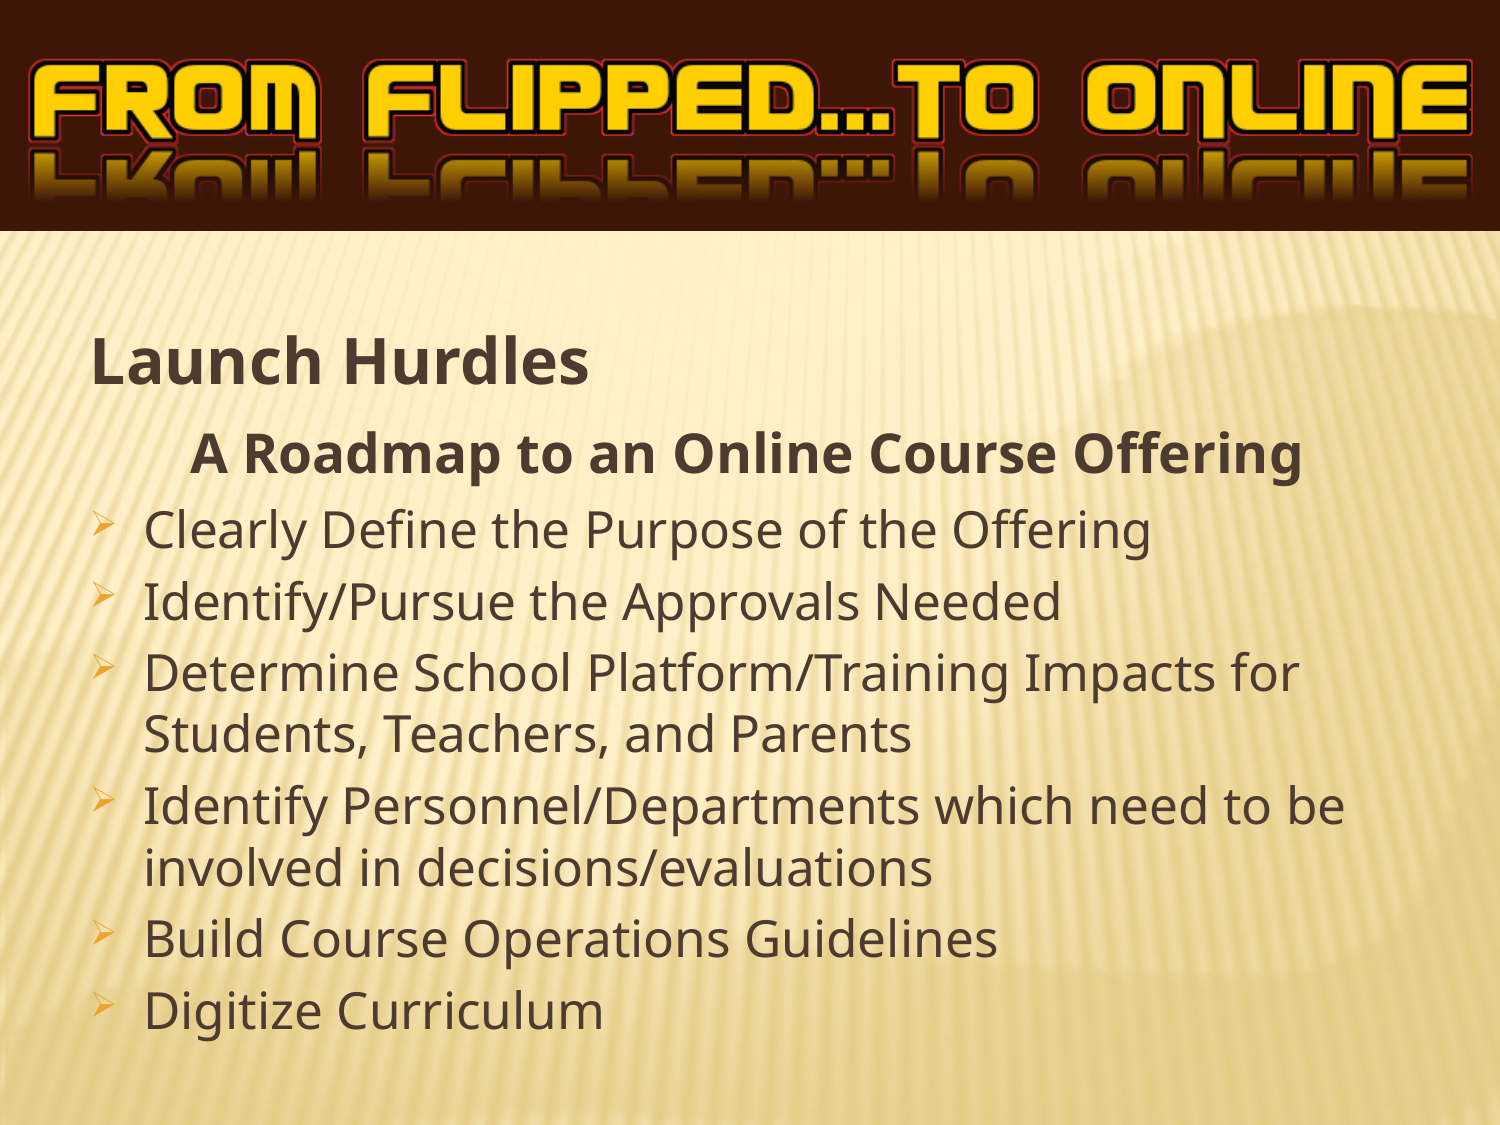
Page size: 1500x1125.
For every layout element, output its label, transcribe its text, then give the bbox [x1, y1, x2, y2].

list Launch Hurdles A Roadmap to an Online Course Offering Clearly Define the Purpose of the Offering Identify/Pursue the Approvals Needed Determine School Platform/Training Impacts for Students, Teachers, and Parents Identify Personnel/Departments which need to be involved in decisions/evaluations Build Course Operations Guidelines Digitize Curriculum [75, 312, 1500, 1055]
picture [0, 0, 1500, 231]
